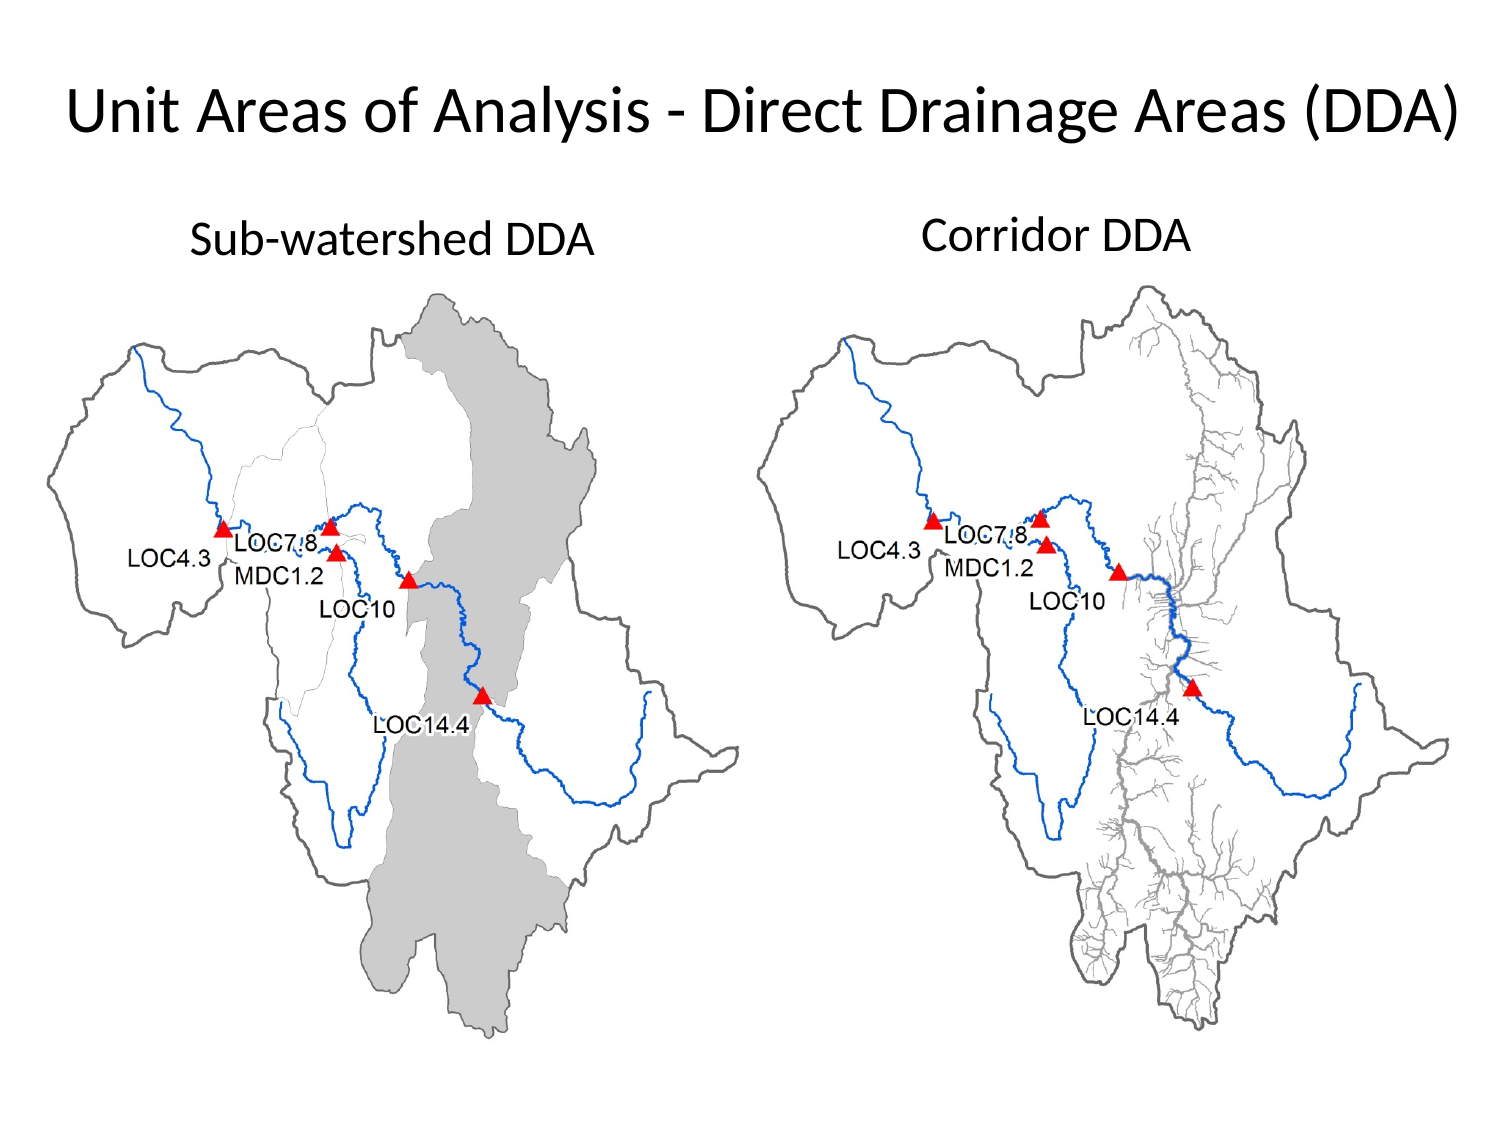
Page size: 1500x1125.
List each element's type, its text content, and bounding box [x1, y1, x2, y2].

text_box Corridor DDA [906, 194, 1344, 269]
text_box Unit Areas of Analysis - Direct Drainage Areas (DDA) [51, 58, 1497, 234]
text_box Sub-watershed DDA [174, 234, 613, 273]
picture [40, 272, 1461, 1046]
